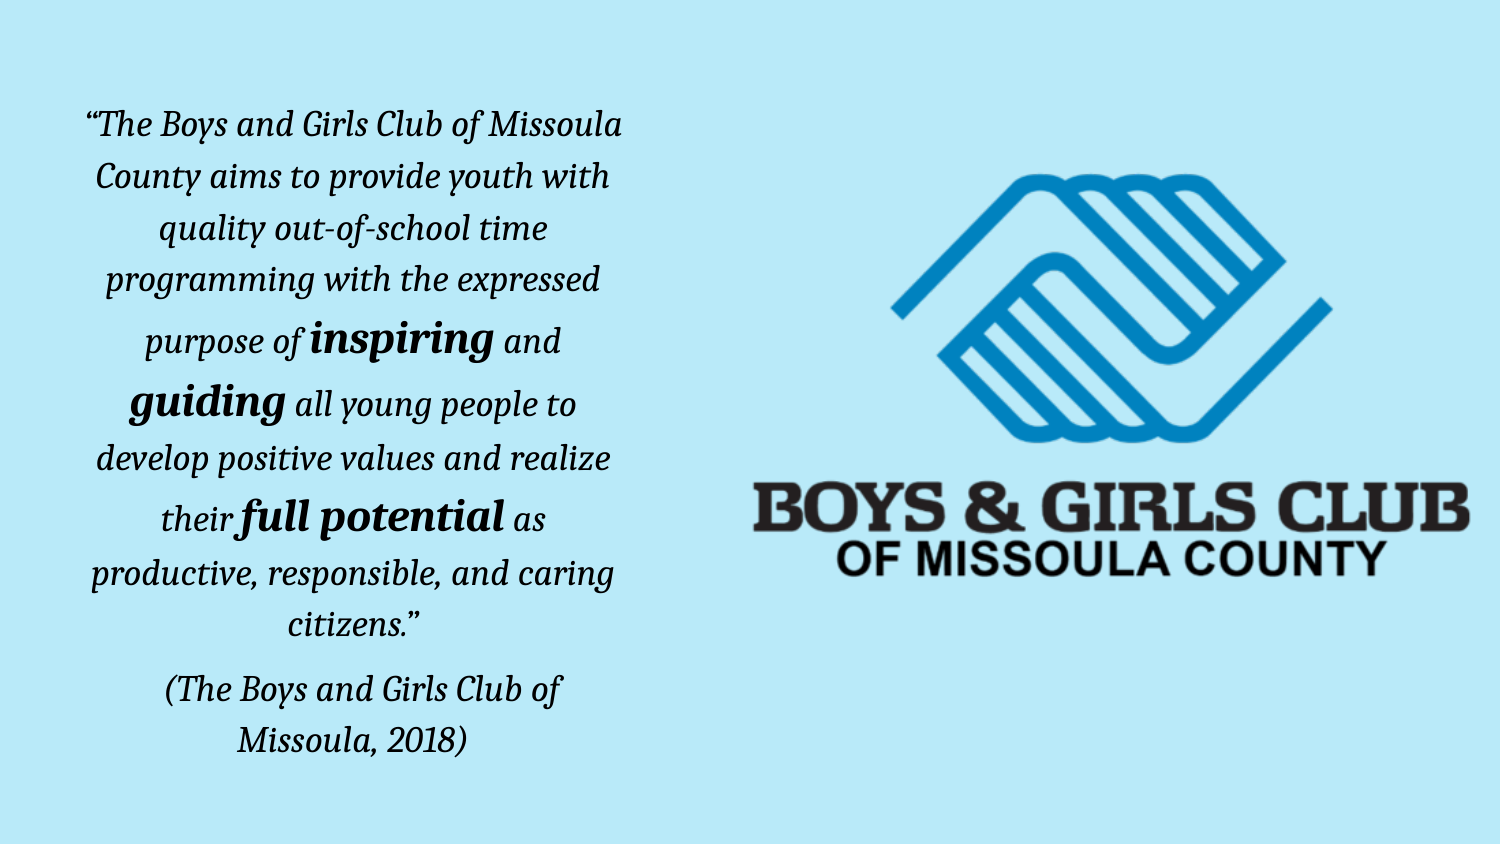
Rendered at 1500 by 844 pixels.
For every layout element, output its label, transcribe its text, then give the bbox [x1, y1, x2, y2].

picture [704, 0, 1500, 794]
list “The Boys and Girls Club of Missoula County aims to provide youth with quality out-of-school time programming with the expressed purpose of inspiring and guiding all young people to develop positive values and realize their full potential as productive, responsible, and caring citizens.” (The Boys and Girls Club of Missoula, 2018) [0, 77, 699, 769]
